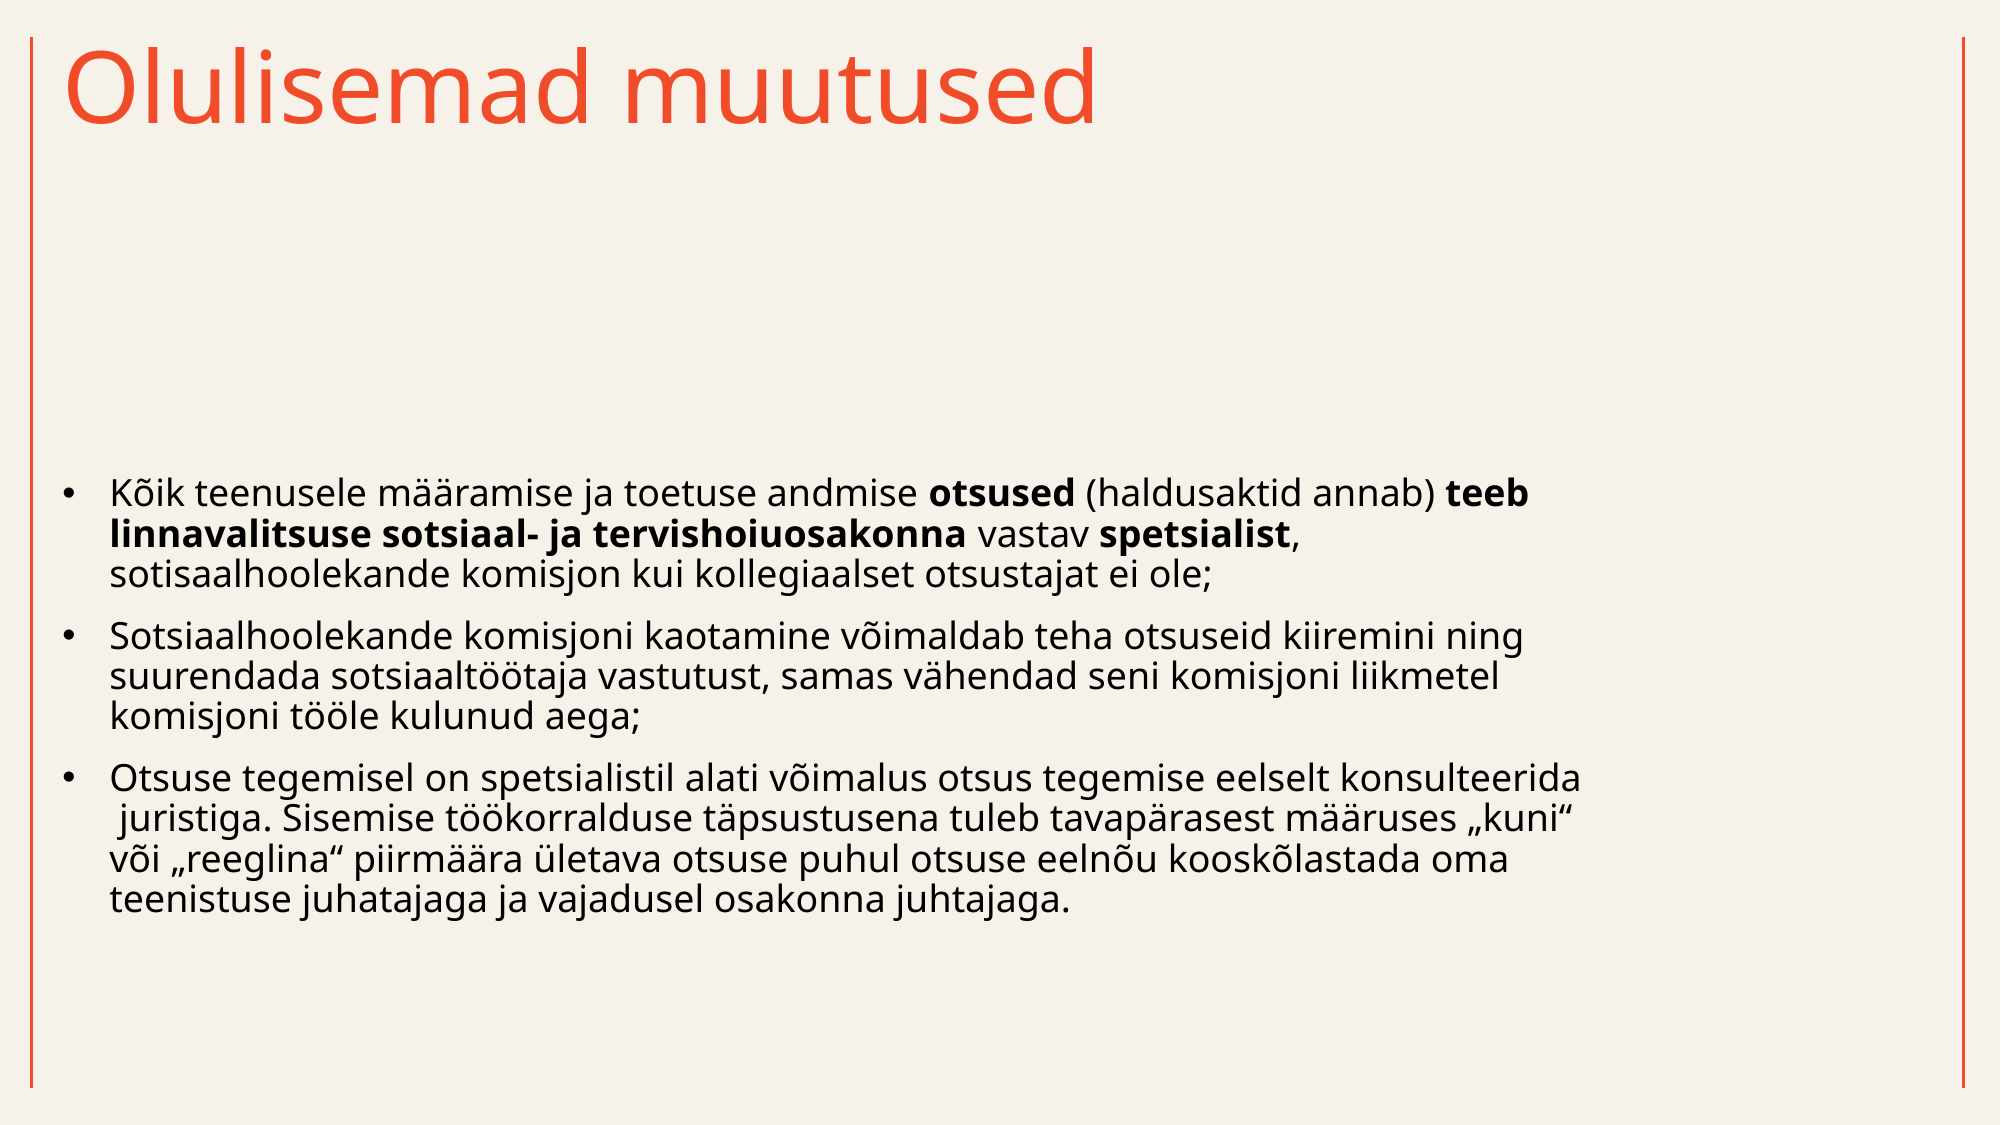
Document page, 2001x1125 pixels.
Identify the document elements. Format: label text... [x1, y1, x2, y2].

title Olulisemad muutused [47, 36, 1379, 378]
list Kõik teenusele määramise ja toetuse andmise otsused (haldusaktid annab) teeb linnavalitsuse sotsiaal- ja tervishoiuosakonna vastav spetsialist, sotisaalhoolekande komisjon kui kollegiaalset otsustajat ei ole; Sotsiaalhoolekande komisjoni kaotamine võimaldab teha otsuseid kiiremini ning suurendada sotsiaaltöötaja vastutust, samas vähendad seni komisjoni liikmetel komisjoni tööle kulunud aega; Otsuse tegemisel on spetsialistil alati võimalus otsus tegemise eelselt konsulteerida juristiga. Sisemise töökorralduse täpsustusena tuleb tavapärasest määruses „kuni“ või „reeglina“ piirmäära ületava otsuse puhul otsuse eelnõu kooskõlastada oma teenistuse juhatajaga ja vajadusel osakonna juhtajaga. [47, 474, 1601, 1088]
